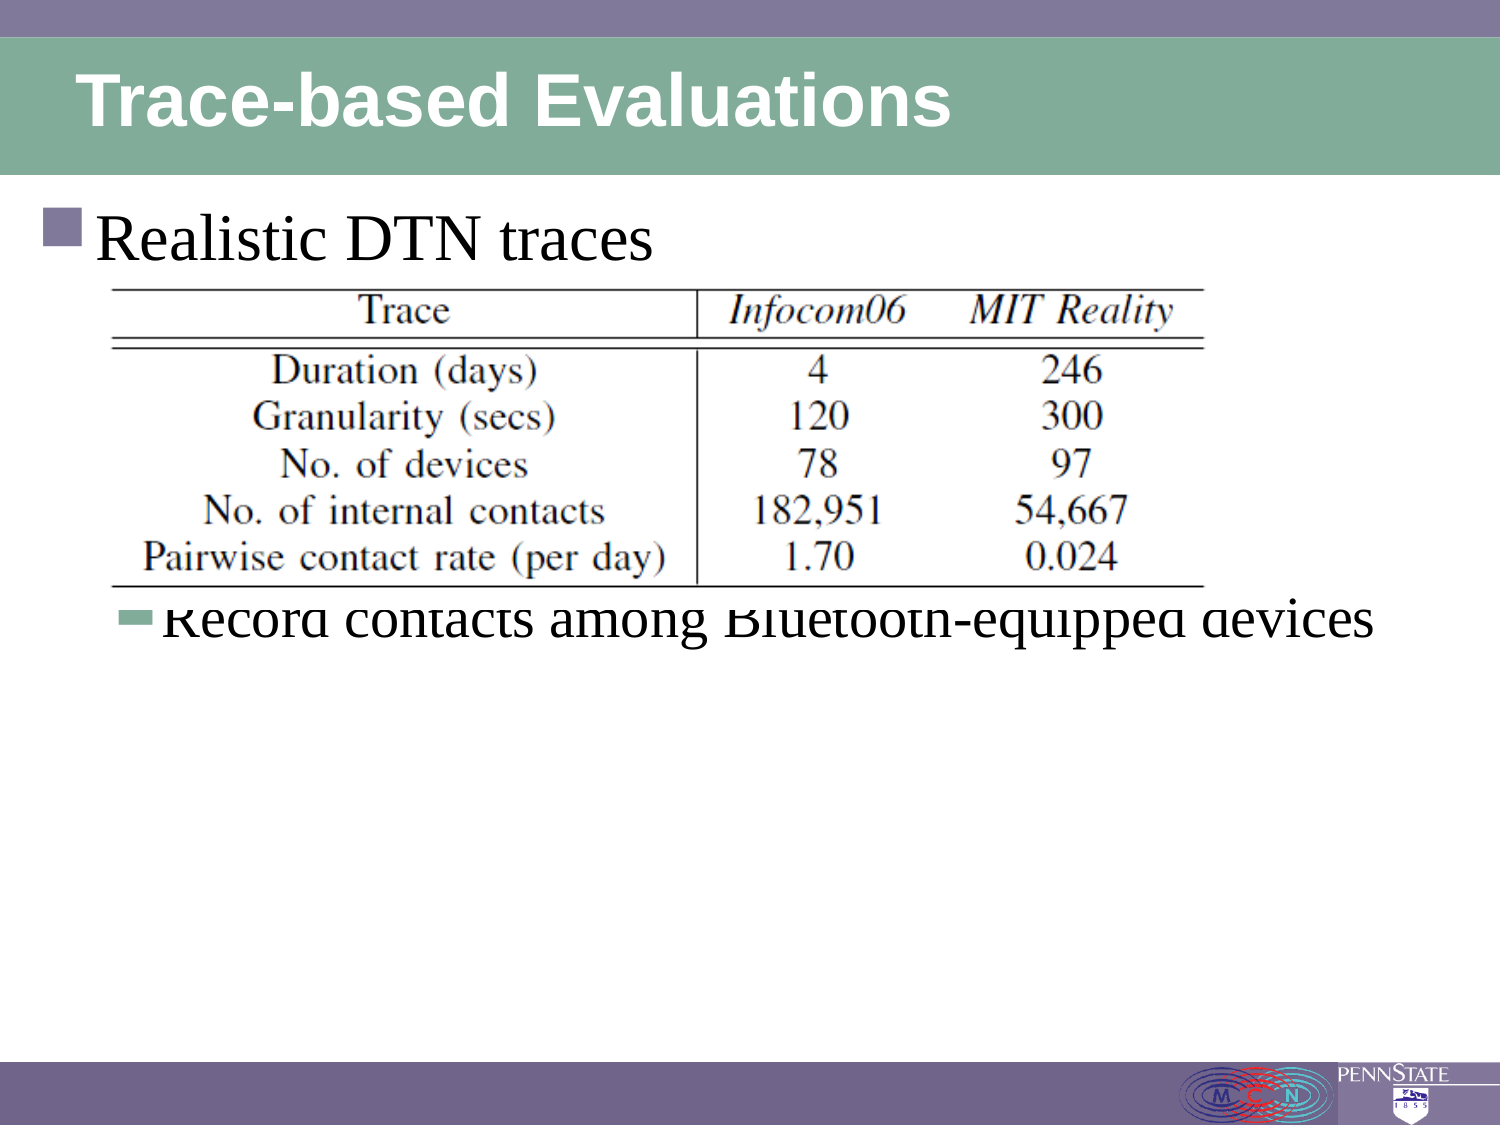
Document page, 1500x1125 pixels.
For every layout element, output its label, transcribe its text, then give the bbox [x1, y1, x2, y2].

picture [0, 1062, 1500, 1125]
picture [99, 274, 1238, 610]
list Realistic DTN traces Record contacts among Bluetooth-equipped devices [37, 199, 1463, 1013]
title Trace-based Evaluations [74, 49, 1463, 163]
